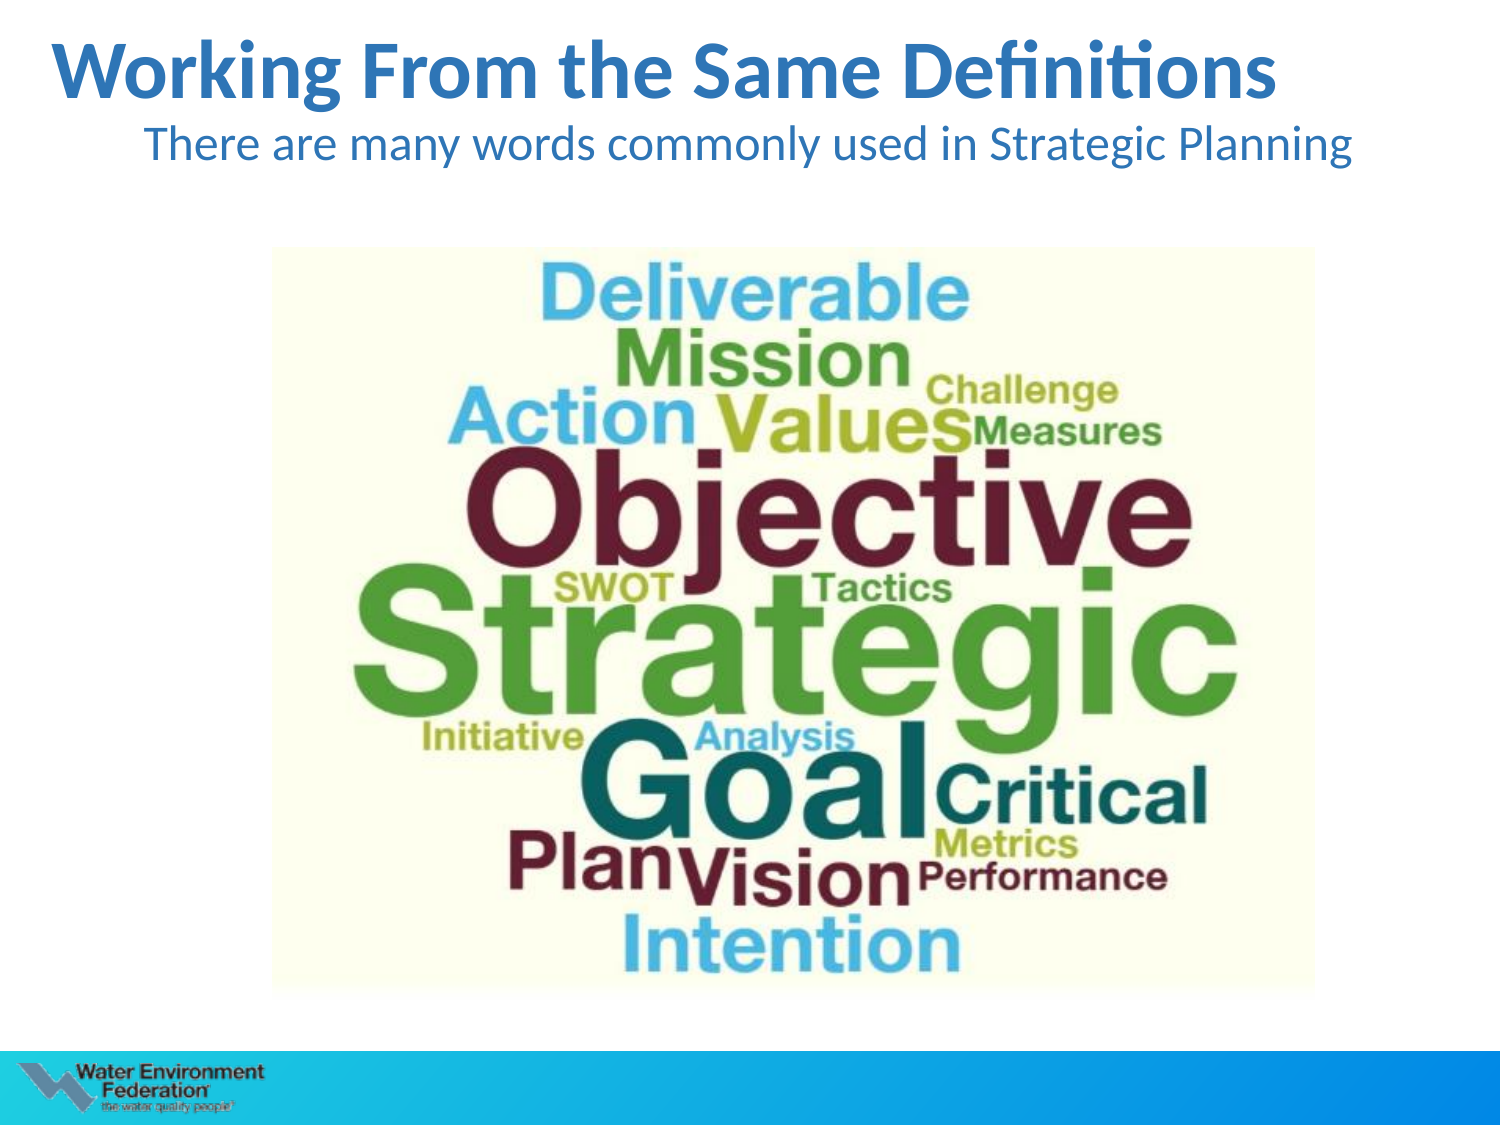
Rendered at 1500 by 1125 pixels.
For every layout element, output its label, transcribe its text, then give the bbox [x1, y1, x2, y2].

list There are many words commonly used in Strategic Planning [36, 110, 1461, 824]
picture [272, 247, 1315, 1000]
title Working From the Same Definitions [36, 0, 1331, 110]
picture [16, 1063, 267, 1115]
